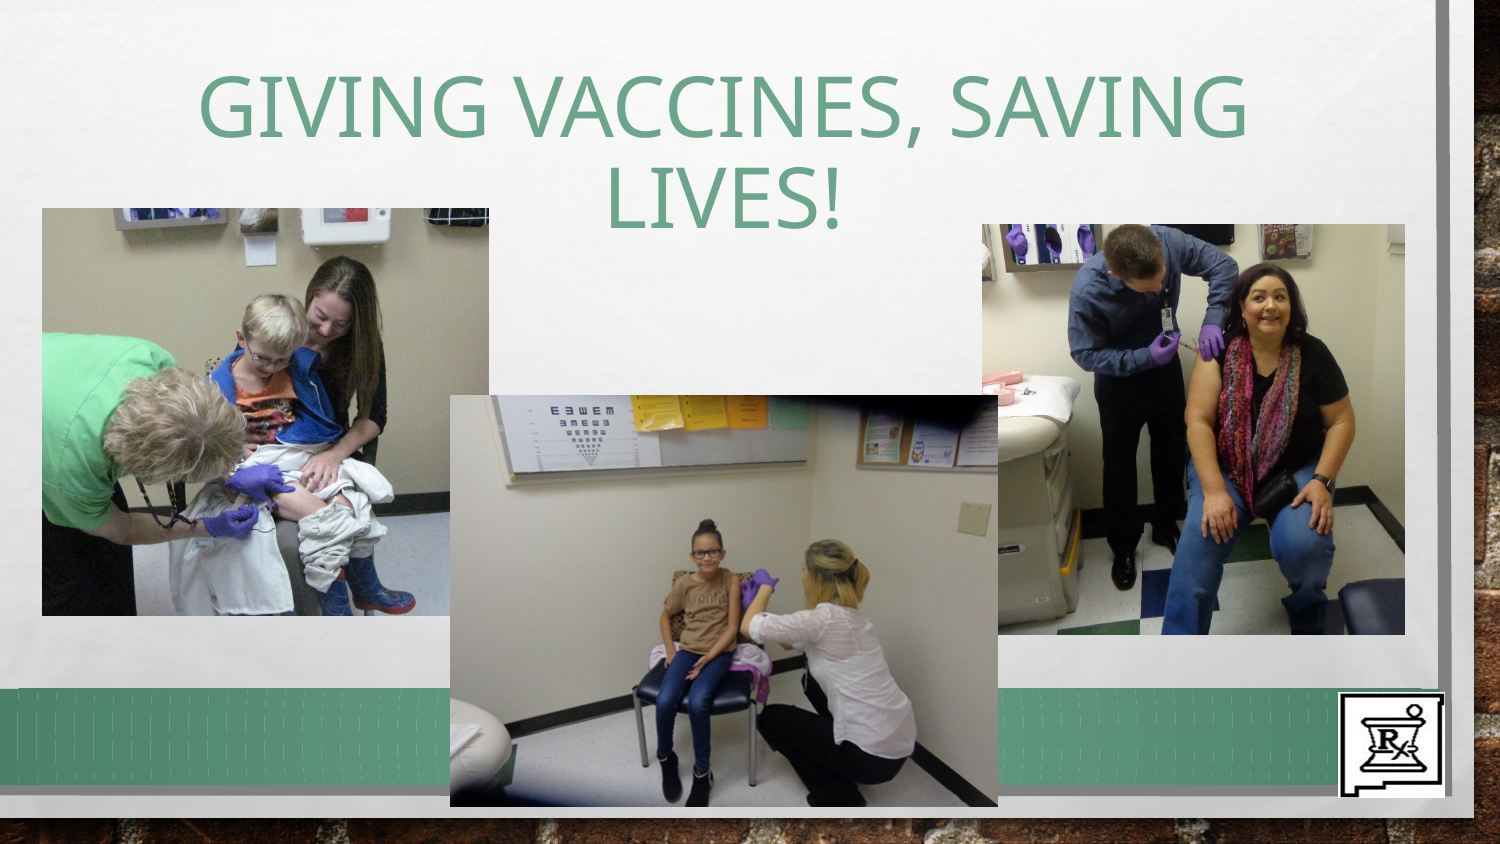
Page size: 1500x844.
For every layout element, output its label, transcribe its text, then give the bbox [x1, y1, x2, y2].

picture [1338, 691, 1445, 799]
picture [0, 0, 1500, 844]
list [42, 208, 489, 617]
picture [450, 224, 1406, 807]
title Giving vaccines, saving lives! [84, 84, 1364, 227]
